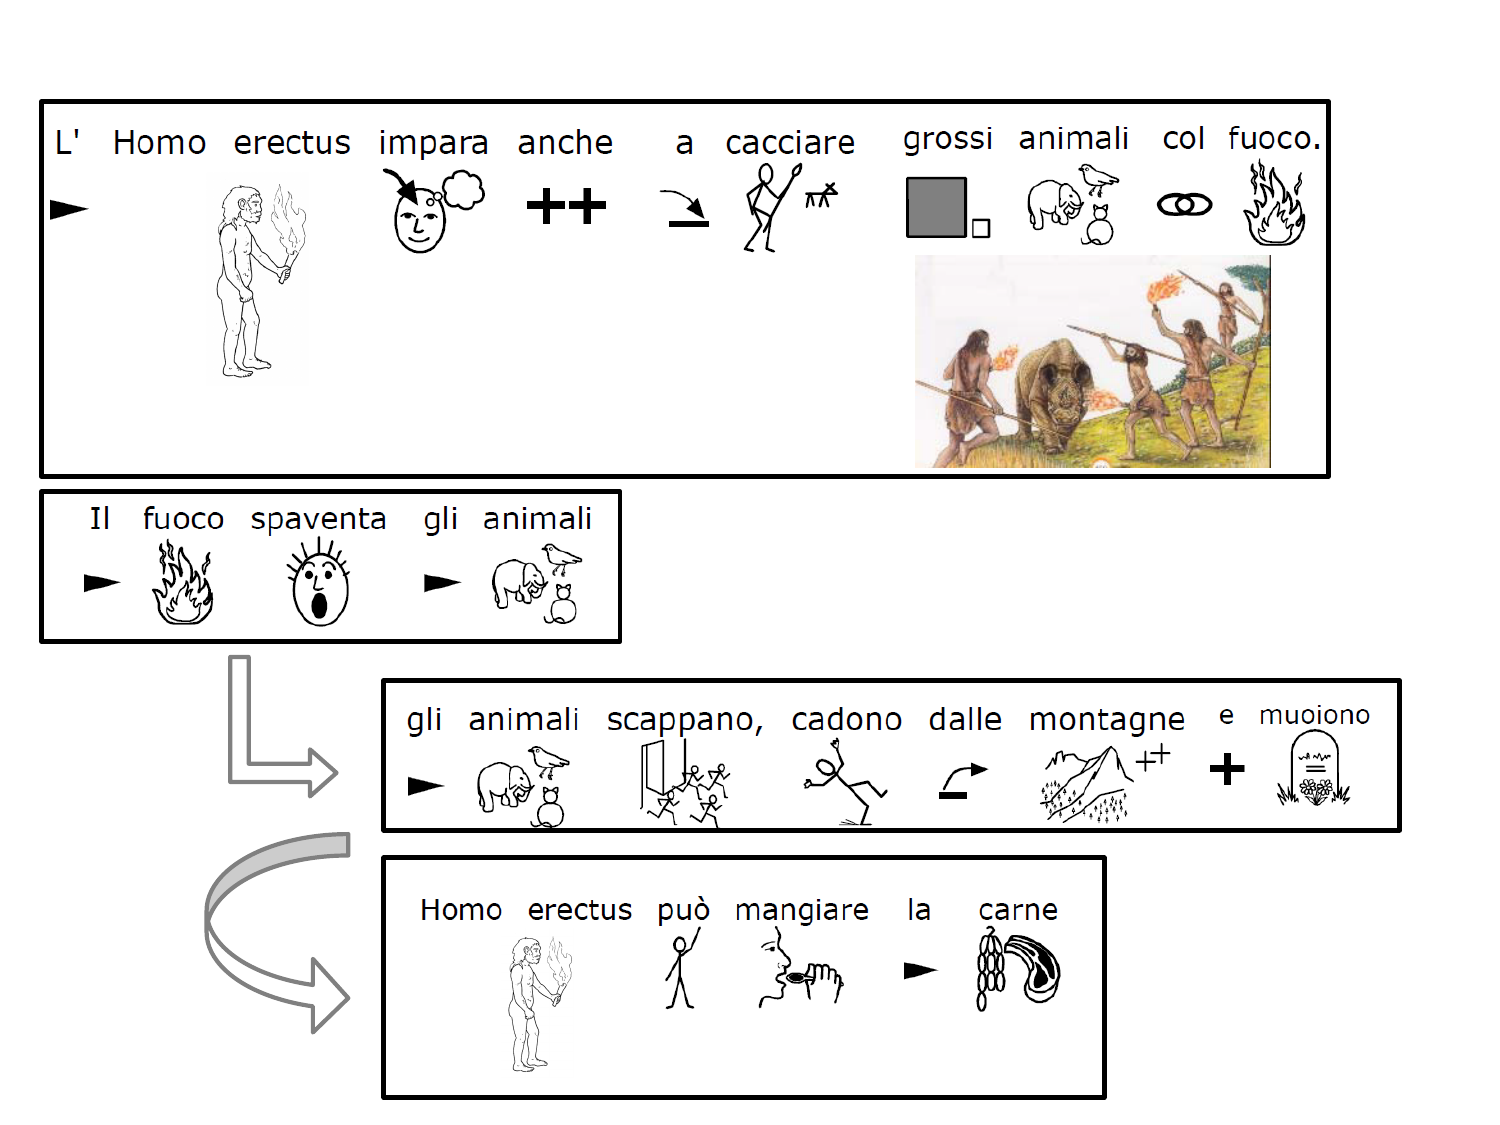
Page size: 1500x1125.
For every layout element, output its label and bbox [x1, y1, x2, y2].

picture [891, 113, 1341, 468]
picture [407, 881, 1081, 1078]
text_box [29, 290, 41, 453]
text_box [228, 657, 339, 799]
text_box [383, 857, 1105, 1098]
text_box [29, 78, 1341, 113]
text_box [204, 831, 351, 1035]
text_box [1329, 266, 1341, 453]
picture [29, 113, 881, 386]
text_box [41, 491, 75, 642]
picture [76, 491, 621, 649]
picture [395, 692, 1400, 843]
text_box [383, 680, 1400, 831]
text_box [41, 101, 1329, 121]
text_box [41, 261, 1329, 477]
